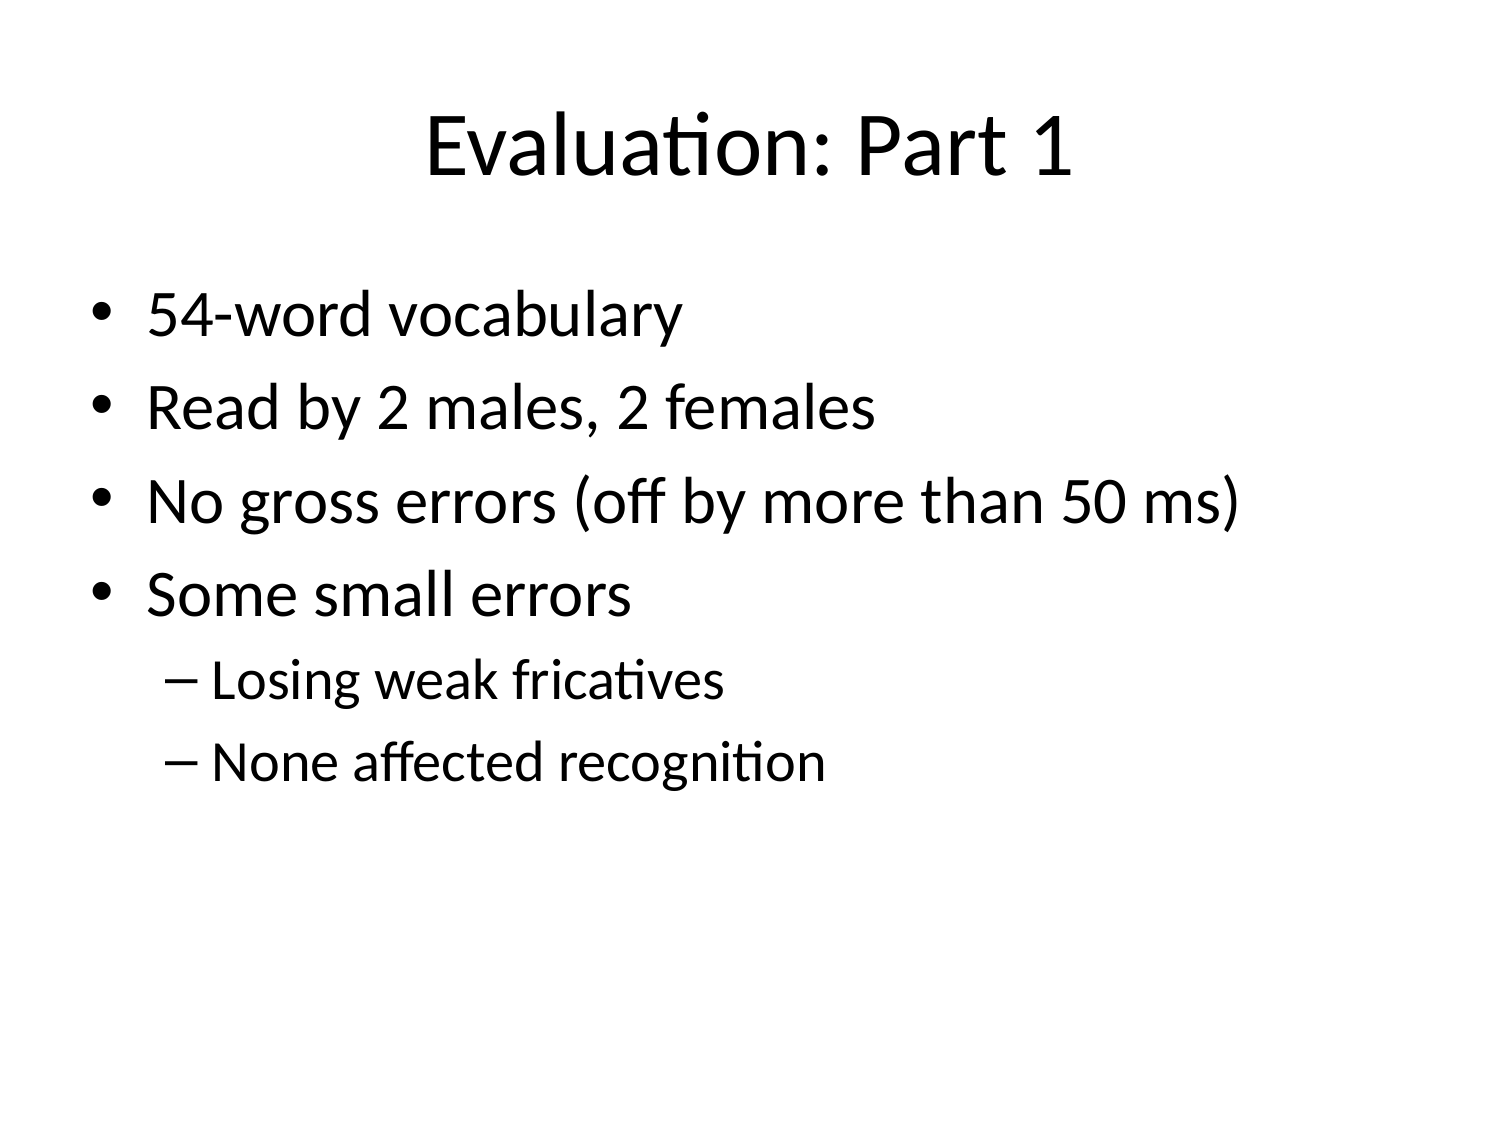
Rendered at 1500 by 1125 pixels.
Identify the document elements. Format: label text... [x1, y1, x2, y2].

list 54-word vocabulary Read by 2 males, 2 females No gross errors (off by more than 50 ms) Some small errors Losing weak fricatives None affected recognition [75, 262, 1425, 1005]
title Evaluation: Part 1 [75, 45, 1425, 233]
